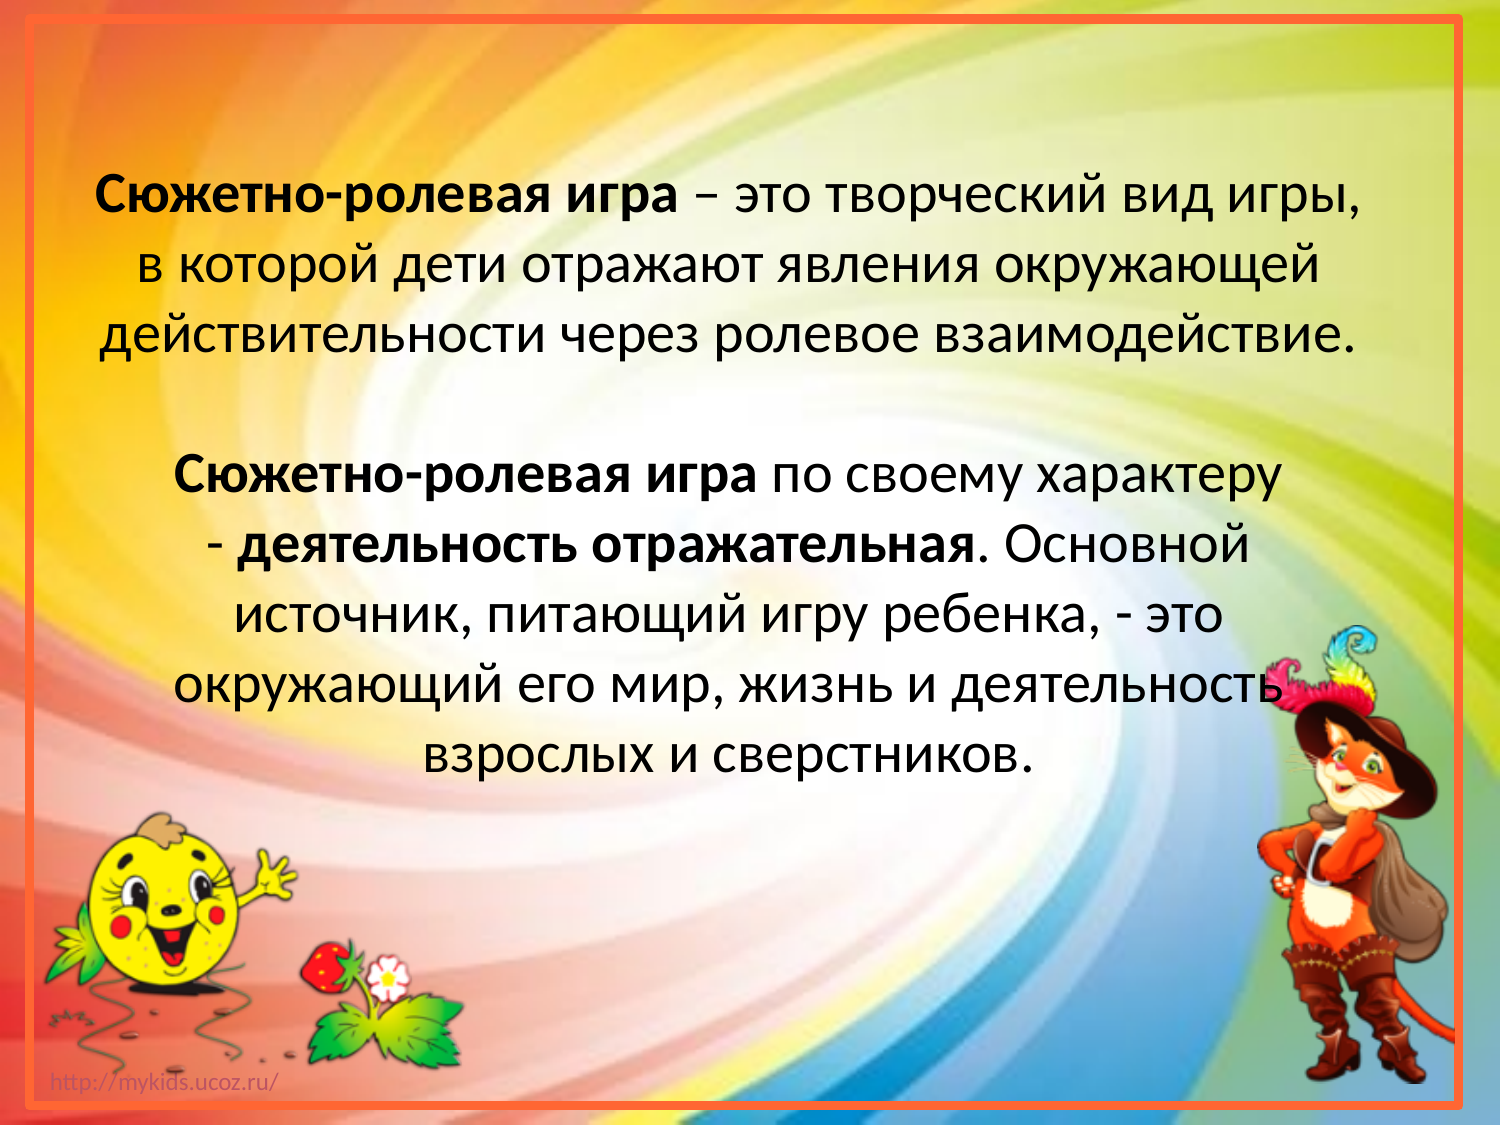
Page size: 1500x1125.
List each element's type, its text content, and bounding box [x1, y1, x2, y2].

title Сюжетно-ролевая игра – это творческий вид игры, в которой дети отражают явления окружающей действительности через ролевое взаимодействие. Сюжетно-ролевая игра по своему характеру - деятельность отражательная. Основной источник, питающий игру ребенка, - это окружающий его мир, жизнь и деятельность взрослых и сверстников. [70, 58, 1388, 950]
picture [34, 24, 1455, 1101]
picture [0, 0, 1500, 1125]
